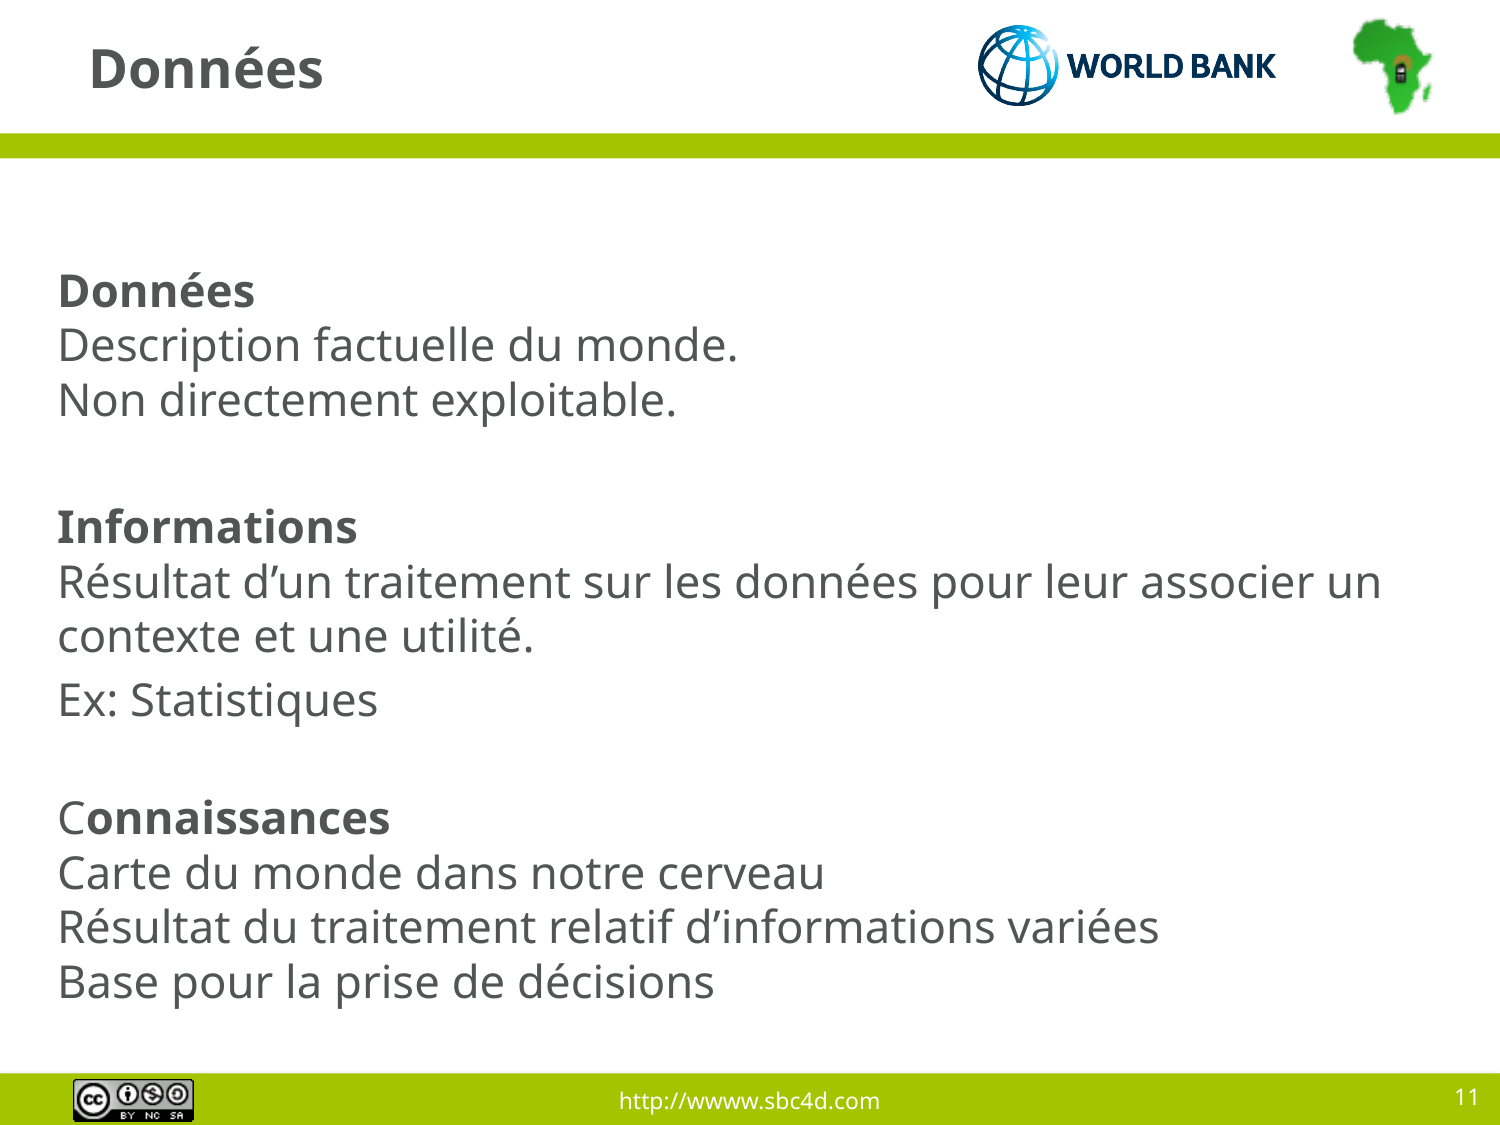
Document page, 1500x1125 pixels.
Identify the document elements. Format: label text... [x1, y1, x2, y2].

title Données [73, 0, 858, 134]
picture [1352, 16, 1436, 117]
picture [1002, 39, 1016, 51]
picture [1014, 42, 1025, 57]
text_box Données Description factuelle du monde. Non directement exploitable. Informations Résultat d’un traitement sur les données pour leur associer un contexte et une utilité. Ex: Statistiques Connaissances Carte du monde dans notre cerveau Résultat du traitement relatif d’informations variées Base pour la prise de décisions [42, 254, 1461, 1016]
picture [73, 1079, 194, 1122]
picture [978, 25, 1280, 106]
picture [1000, 33, 1013, 39]
